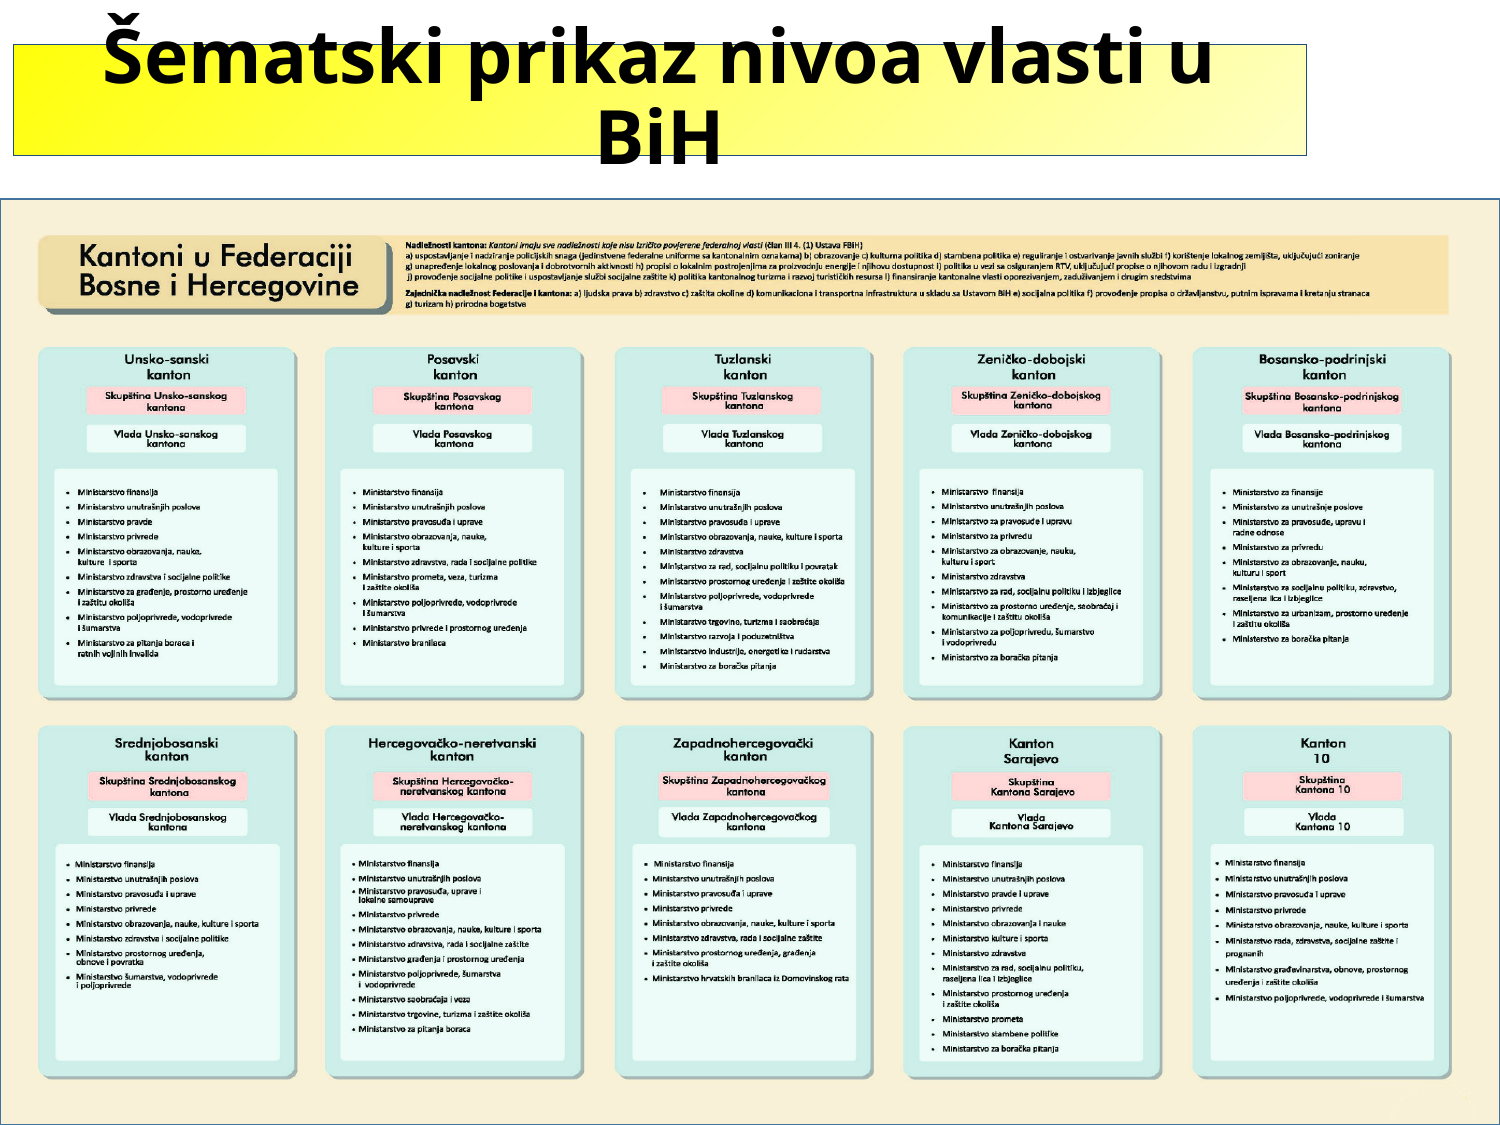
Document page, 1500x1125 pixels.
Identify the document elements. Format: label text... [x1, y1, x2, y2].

title Šematski prikaz nivoa vlasti u BiH [13, 44, 1307, 156]
text_box [0, 198, 1500, 1125]
